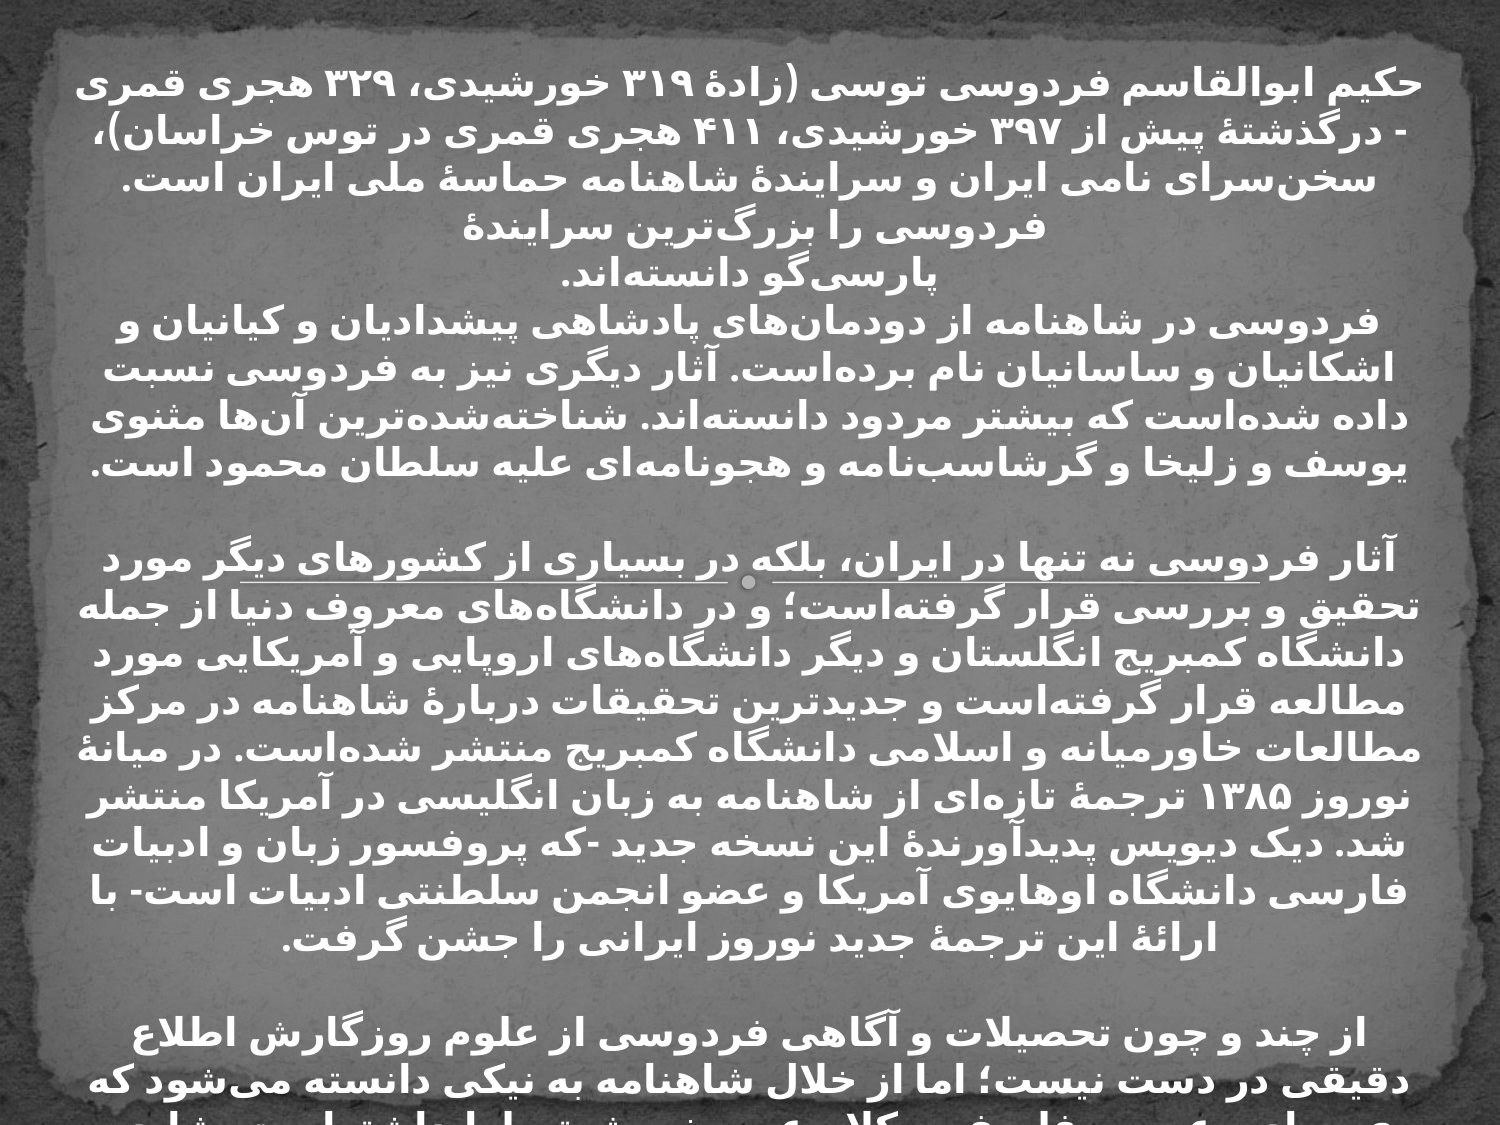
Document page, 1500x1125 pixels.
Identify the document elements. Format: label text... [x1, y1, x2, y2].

text_box حکیم ابوالقاسم فردوسی توسی (زادهٔ ۳۱۹ خورشیدی، ۳۲۹ هجری قمری - درگذشتهٔ پیش از ۳۹۷ خورشیدی، ۴۱۱ هجری قمری در توس خراسان)، سخن‌سرای نامی ایران و سرایندهٔ شاهنامه حماسهٔ ملی ایران است. فردوسی را بزرگ‌ترین سرایندهٔ پارسی‌گو دانسته‌اند. فردوسی در شاهنامه از دودمان‌های پادشاهی پیشدادیان و کیانیان و اشکانیان و ساسانیان نام برده‌است. آثار دیگری نیز به فردوسی نسبت داده شده‌است که بیشتر مردود دانسته‌اند. شناخته‌شده‌ترین آن‌ها مثنوی یوسف و زلیخا و گرشاسب‌نامه و هجونامه‌ای علیه سلطان محمود است. آثار فردوسی نه تنها در ایران، بلکه در بسیاری از کشورهای دیگر مورد تحقیق و بررسی قرار گرفته‌است؛ و در دانشگاه‌های معروف دنیا از جمله دانشگاه کمبریج انگلستان و دیگر دانشگاه‌های اروپایی و آمریکایی مورد مطالعه قرار گرفته‌است و جدیدترین تحقیقات دربارهٔ شاهنامه در مرکز مطالعات خاورمیانه و اسلامی دانشگاه کمبریج منتشر شده‌است. در میانهٔ نوروز ۱۳۸۵ ترجمهٔ تازه‌ای از شاهنامه به زبان انگلیسی در آمریکا منتشر شد. دیک دیویس پدیدآورندهٔ این نسخه جدید -که پروفسور زبان و ادبیات فارسی دانشگاه اوهایوی آمریکا و عضو انجمن سلطنتی ادبیات است- با ارائهٔ این ترجمهٔ جدید نوروز ایرانی را جشن گرفت. از چند و چون تحصیلات و آگاهی فردوسی از علوم روزگارش اطلاع دقیقی در دست نیست؛ اما از خلال شاهنامه به نیکی دانسته می‌شود که وی بر ادب عرب و فلسفه و کلام عصر خویش تسلط داشته‌است. شاید به حدس و گمان بتوان گفت که وی، مستقیم یا غیرمستقیم، از بلاغت یونانی نیز آگاهی‌هایی داشته‌است؛ و این نکته از قیاس شاهنامه با نوشتارهای مشابه آن از نظر فن صحنه‌آرائی به خوبی دانسته می‌شود؛ گرچه مجموعهٔ این آگاهی‌ها ممکن است نتیجهٔ شناخت ذوقی و قریحهٔ فردوسی نیز باشد. [50, 49, 1450, 1125]
